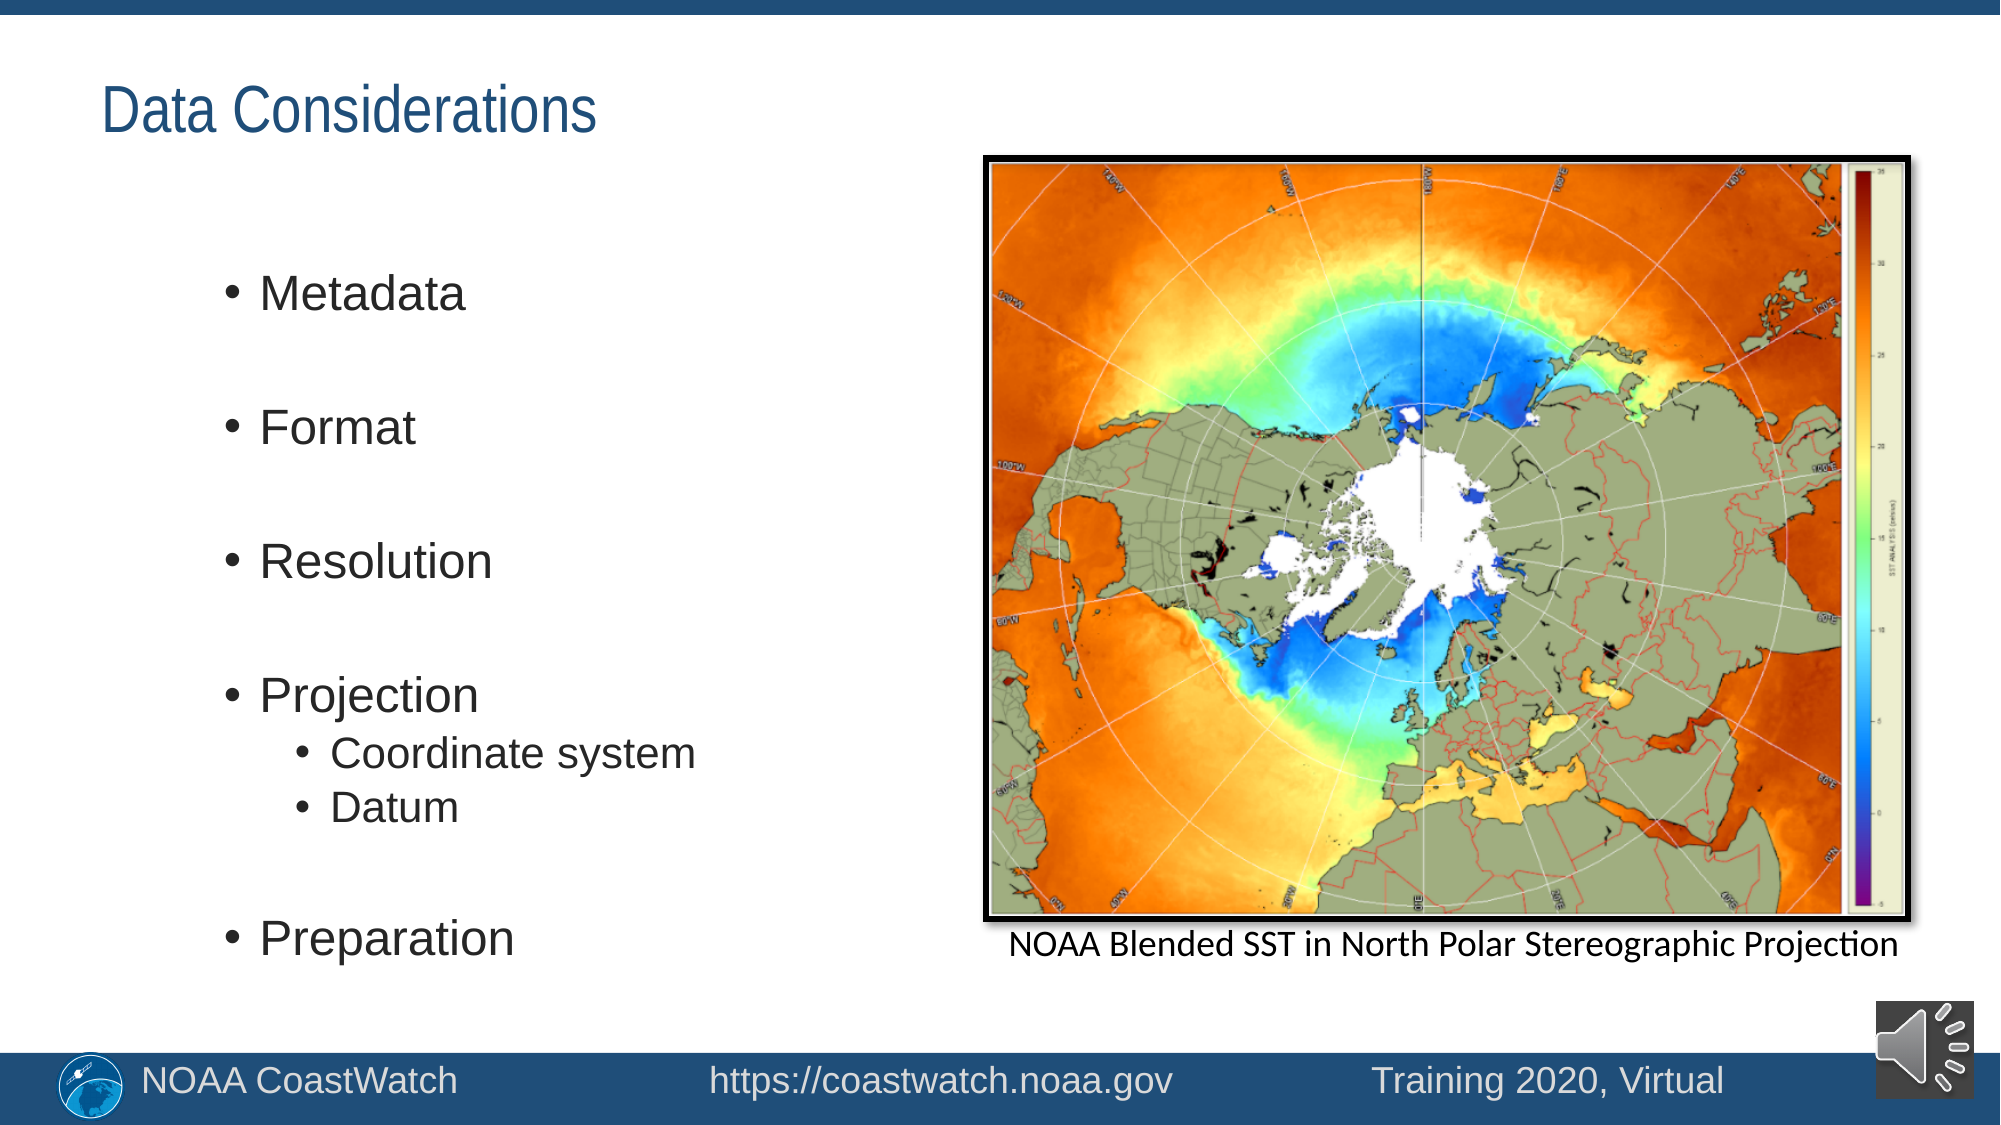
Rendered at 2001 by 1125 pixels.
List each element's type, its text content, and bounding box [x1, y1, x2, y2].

text_box NOAA Blended SST in North Polar Stereographic Projection [993, 911, 1916, 971]
picture [988, 161, 1906, 916]
picture [56, 1052, 125, 1121]
list Metadata Format Resolution Projection Coordinate system Datum Preparation [209, 260, 1934, 974]
picture [1874, 999, 1975, 1100]
title Data Considerations [86, 1, 1812, 220]
